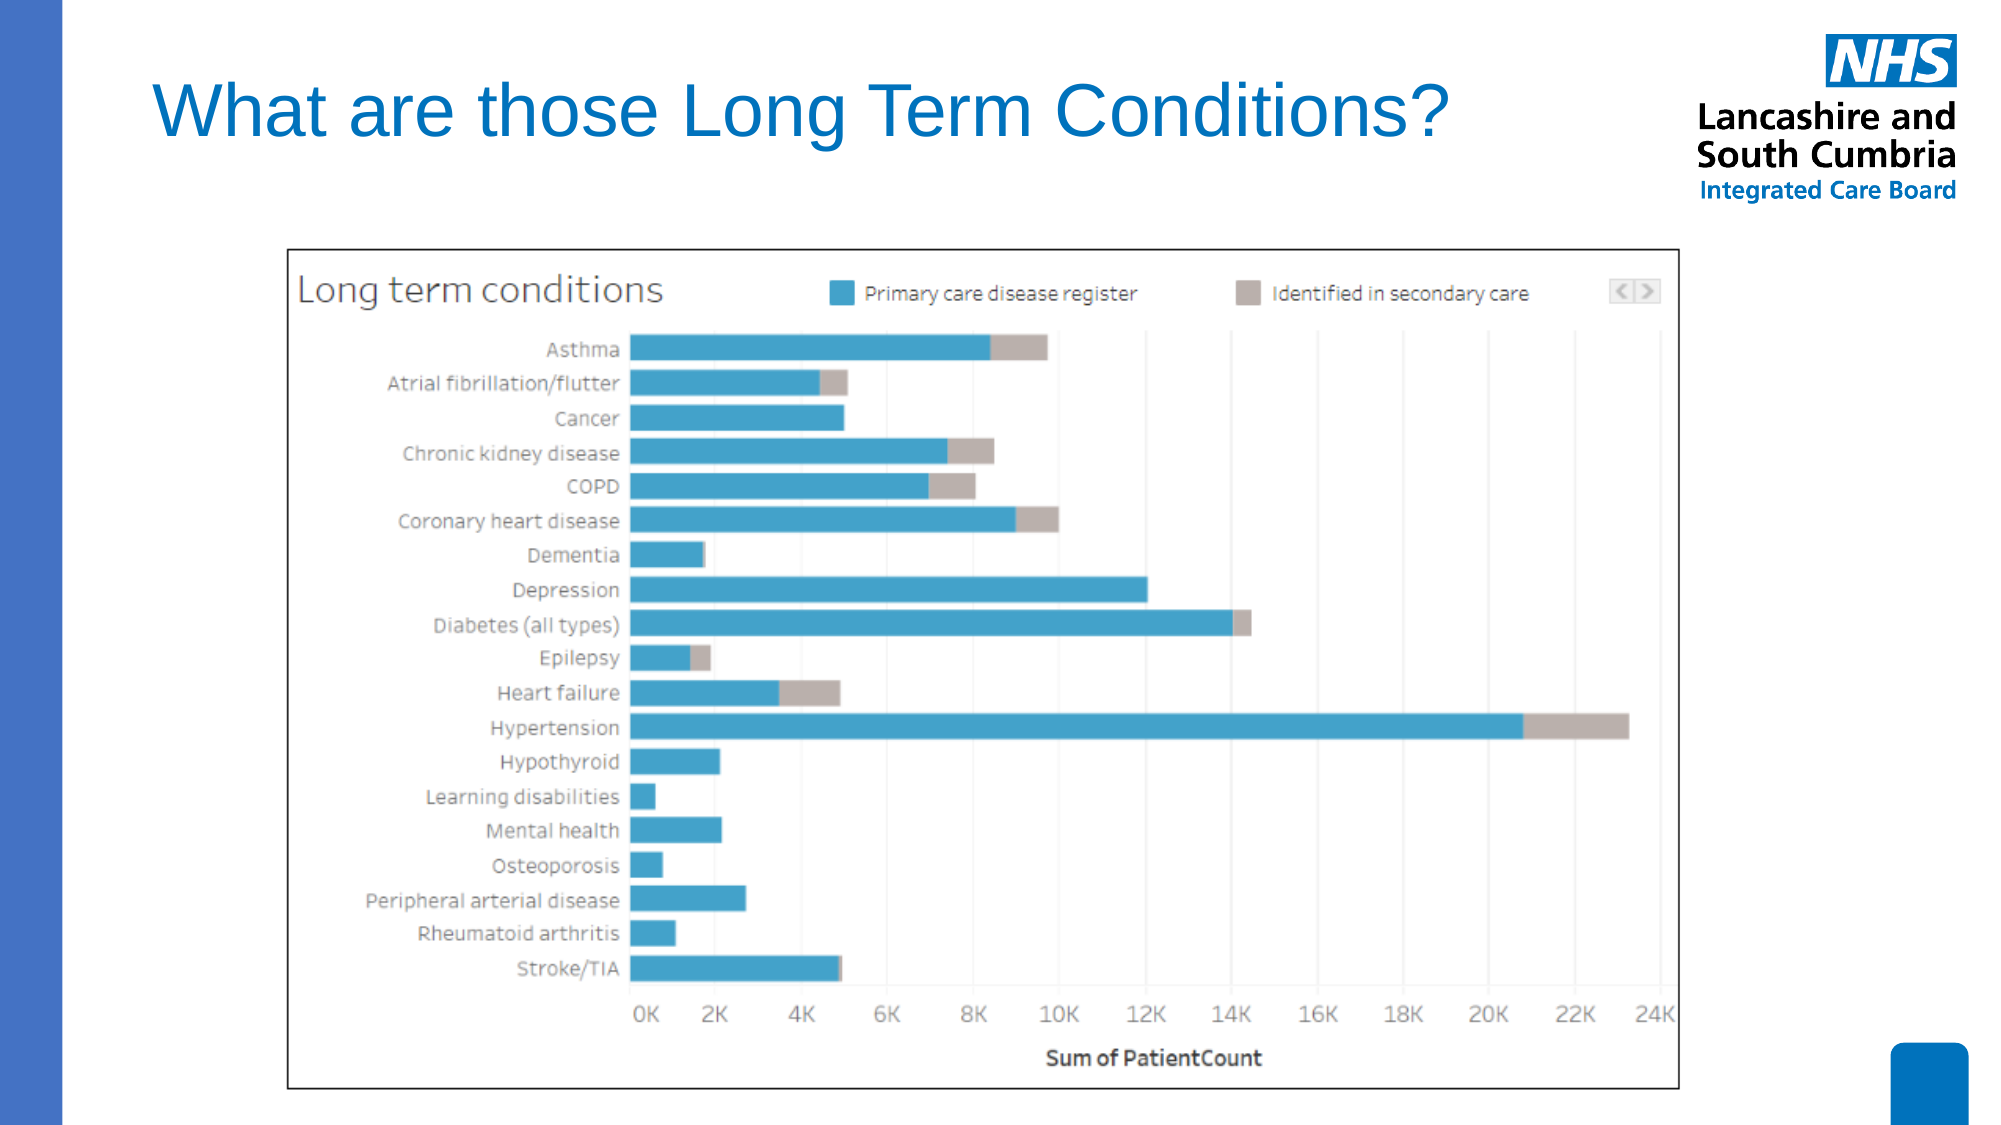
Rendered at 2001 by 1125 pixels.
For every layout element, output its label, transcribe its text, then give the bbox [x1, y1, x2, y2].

picture [270, 246, 1691, 1097]
picture [1698, 34, 1957, 204]
title What are those Long Term Conditions? [137, 59, 1863, 164]
